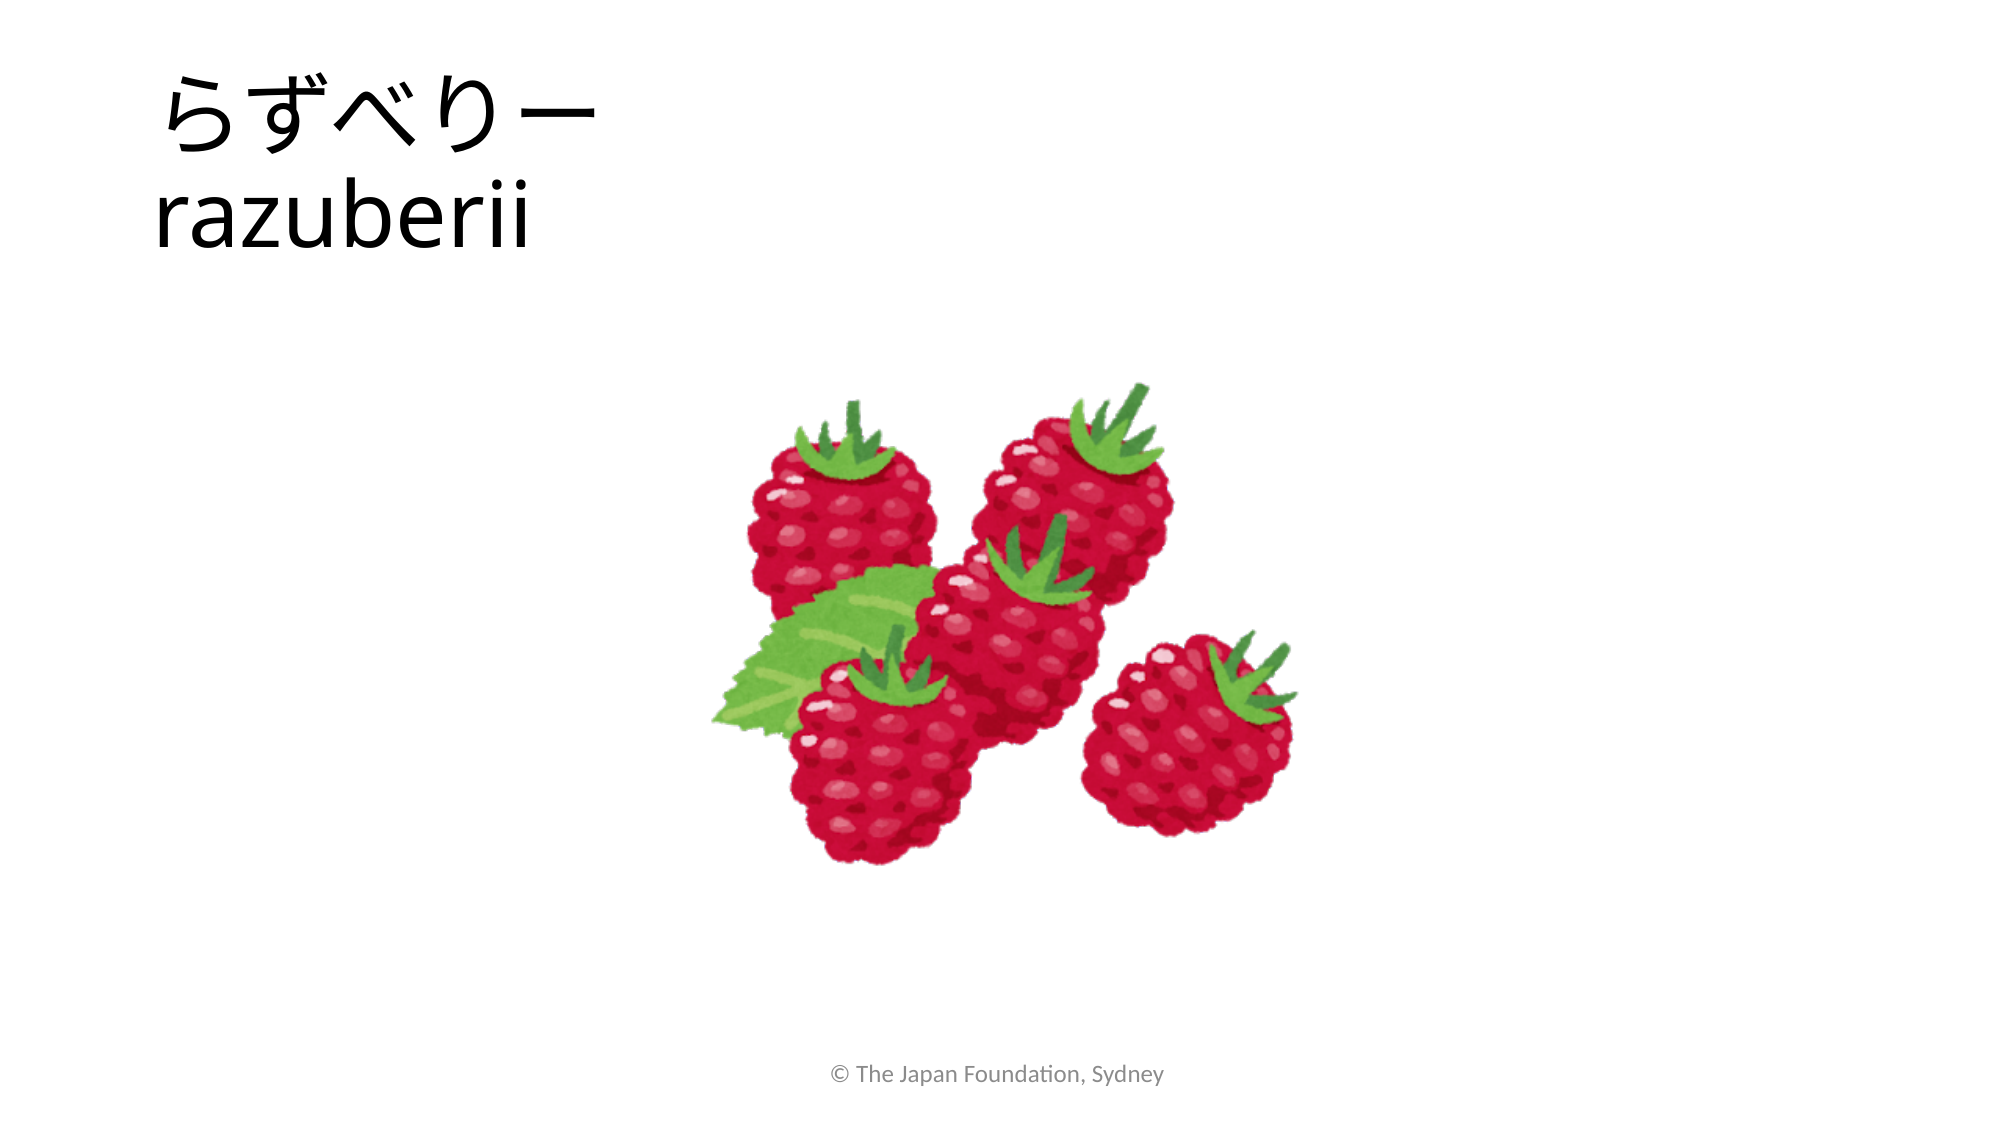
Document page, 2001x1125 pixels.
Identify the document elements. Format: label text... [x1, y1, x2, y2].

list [687, 334, 1313, 933]
title らずべりー razuberii [137, 59, 1863, 278]
footer © The Japan Foundation, Sydney [662, 1042, 1338, 1103]
